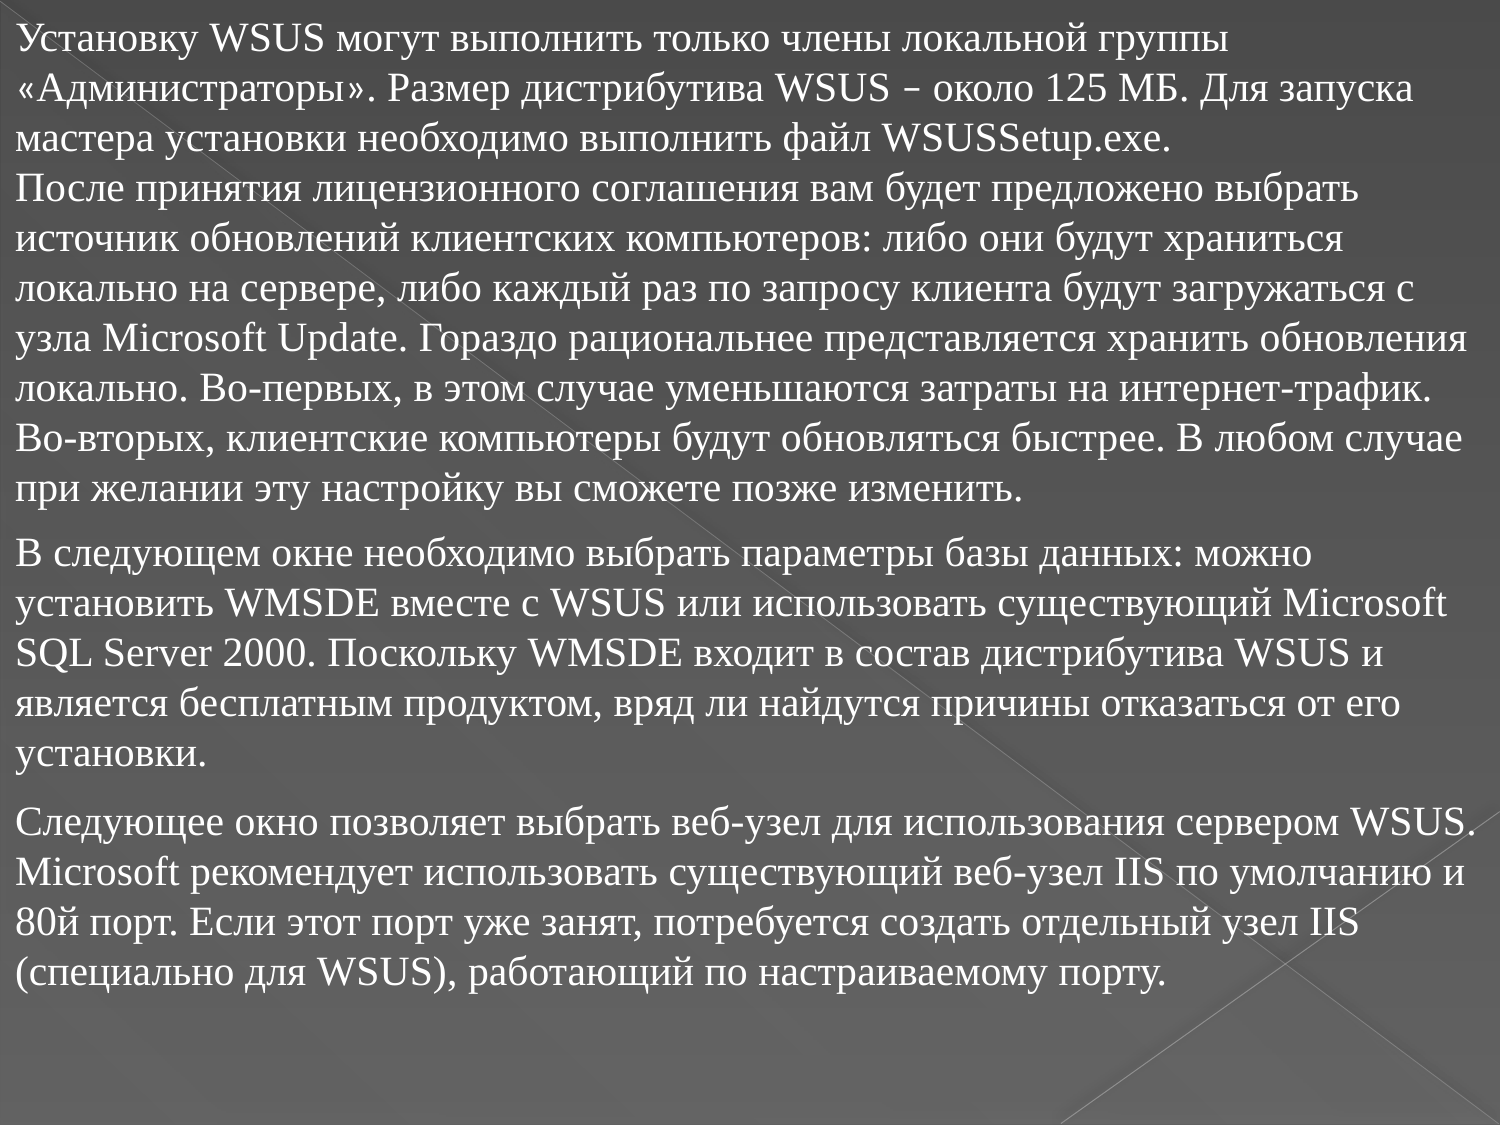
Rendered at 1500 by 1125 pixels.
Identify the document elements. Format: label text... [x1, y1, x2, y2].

text_box В следующем окне необходимо выбрать параметры базы данных: можно установить WMSDE вместе с WSUS или использовать существующий Microsoft SQL Server 2000. Поскольку WMSDE входит в состав дистрибутива WSUS и является бесплатным продуктом, вряд ли найдутся причины отказаться от его установки. [0, 516, 1500, 782]
text_box Следующее окно позволяет выбрать веб-узел для использования сервером WSUS. Microsoft рекомендует использовать существующий веб-узел IIS по умолчанию и 80й порт. Если этот порт уже занят, потребуется создать отдельный узел IIS (специально для WSUS), работающий по настраиваемому порту. [0, 786, 1500, 1002]
text_box Установку WSUS могут выполнить только члены локальной группы «Администраторы». Размер дистрибутива WSUS – около 125 МБ. Для запуска мастера установки необходимо выполнить файл WSUSSetup.exe. После принятия лицензионного соглашения вам будет предложено выбрать источник обновлений клиентских компьютеров: либо они будут храниться локально на сервере, либо каждый раз по запросу клиента будут загружаться с узла Microsoft Update. Гораздо рациональнее представляется хранить обновления локально. Во-первых, в этом случае уменьшаются затраты на интернет-трафик. Во-вторых, клиентские компьютеры будут обновляться быстрее. В любом случае при желании эту настройку вы сможете позже изменить. [0, 2, 1500, 516]
